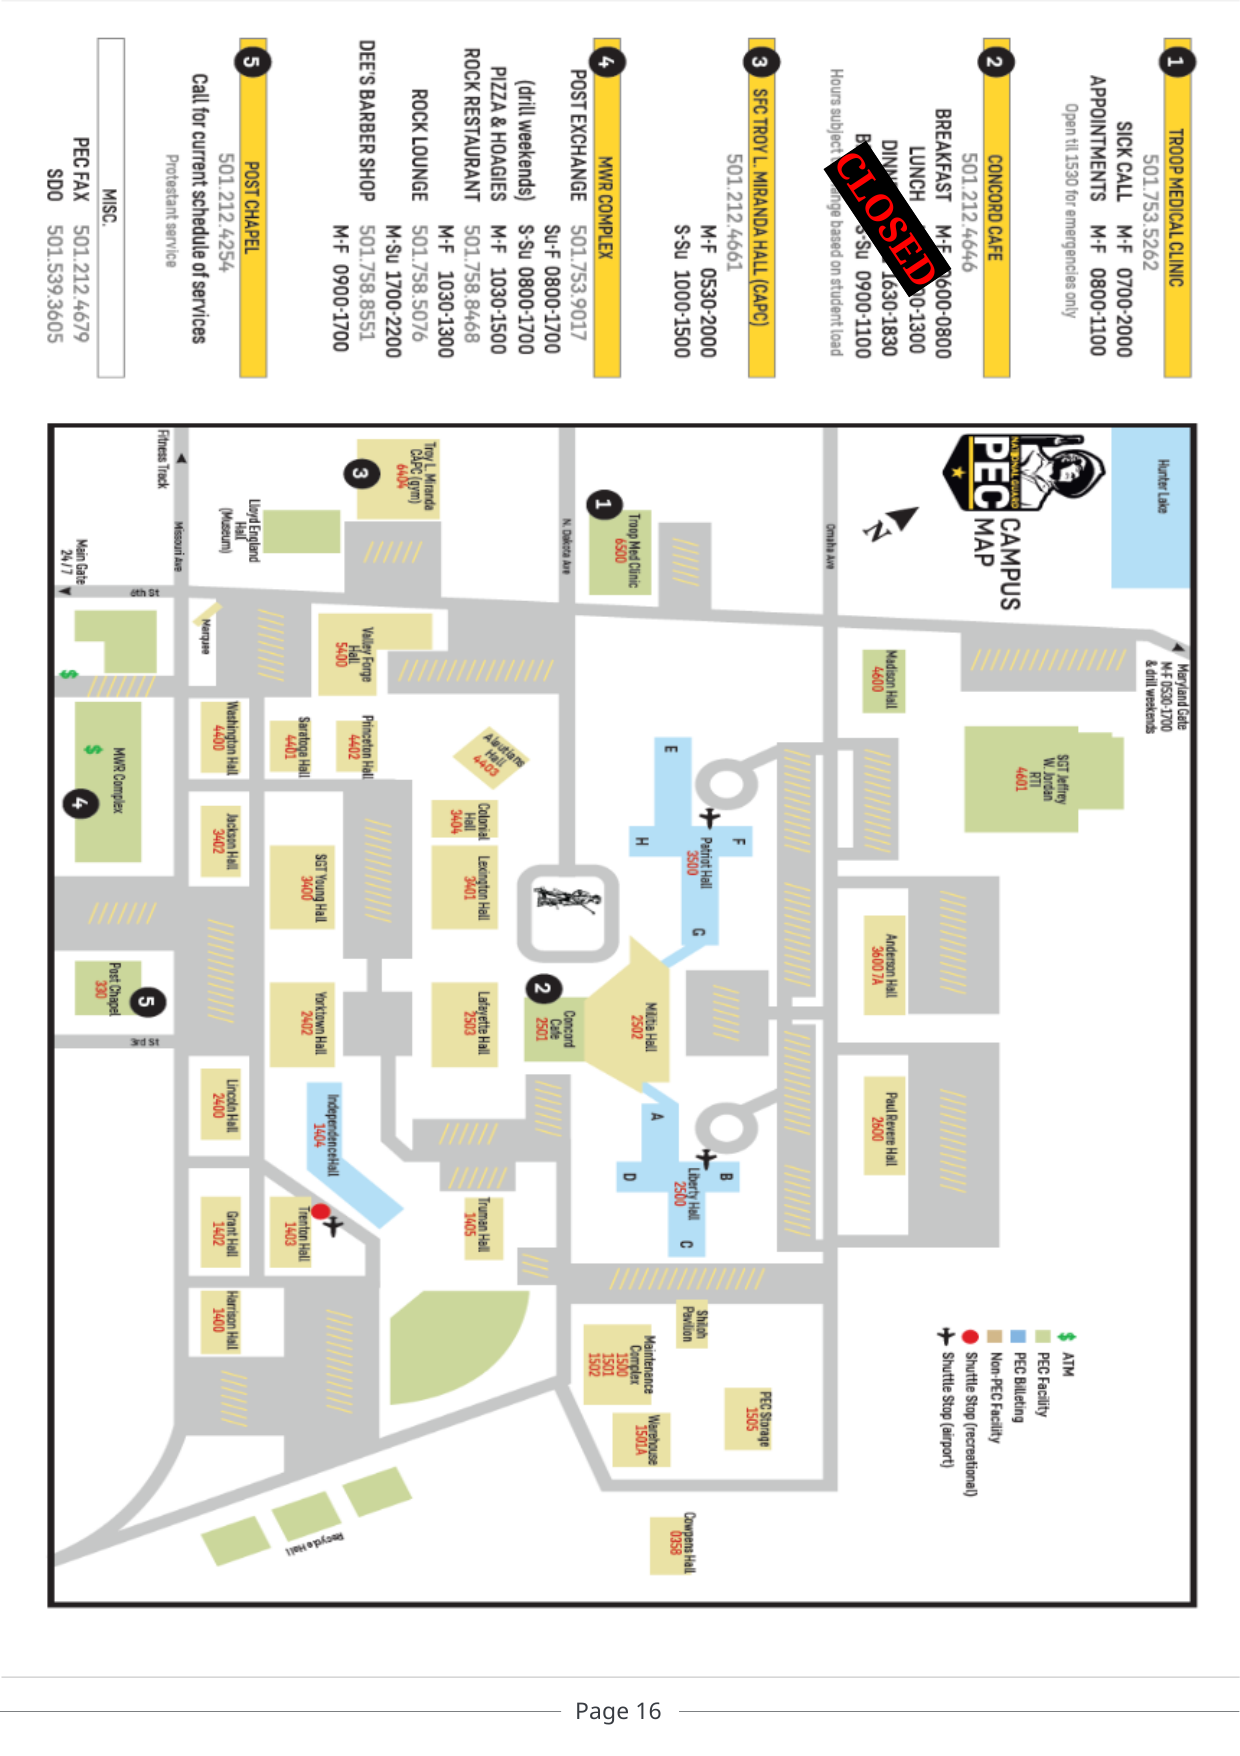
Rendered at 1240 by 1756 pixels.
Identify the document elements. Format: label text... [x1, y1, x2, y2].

text_box CLOSED [791, 74, 932, 216]
picture [0, 1, 1240, 1678]
slide_number Page 16 [573, 1691, 681, 1756]
